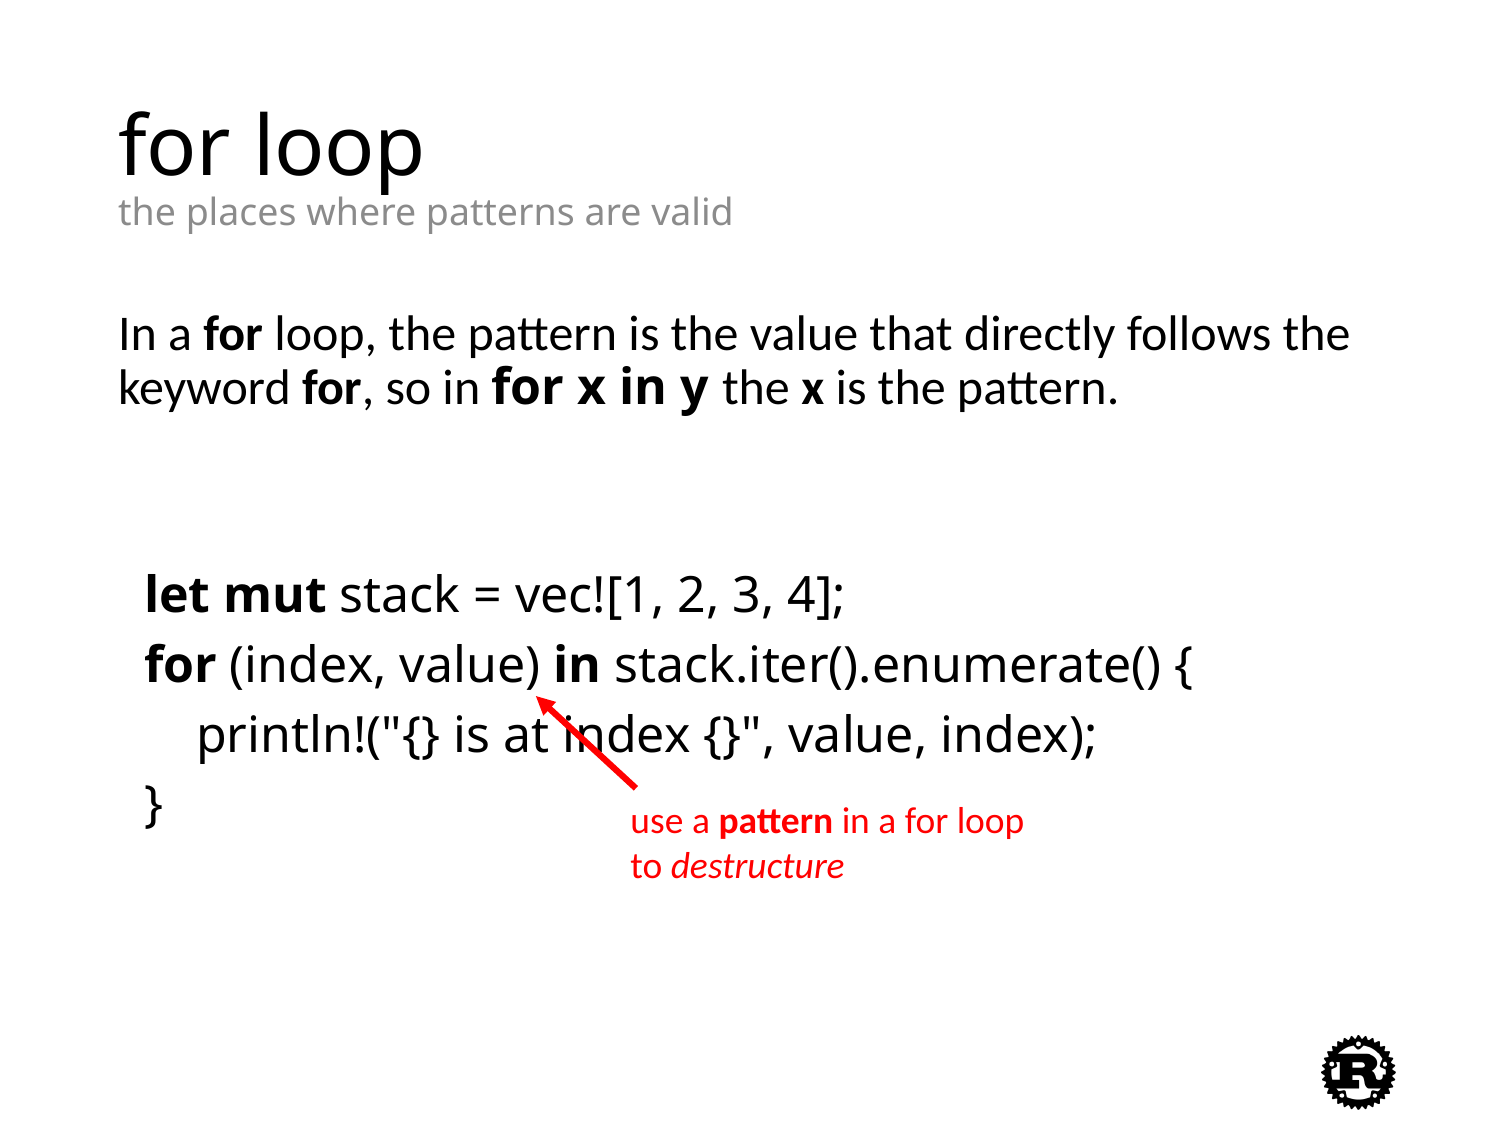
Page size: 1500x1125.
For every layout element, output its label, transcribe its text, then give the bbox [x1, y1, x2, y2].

picture [1321, 1035, 1397, 1111]
text_box use a pattern in a for loop to destructure [615, 788, 1052, 893]
list In a for loop, the pattern is the value that directly follows the keyword for, so in for x in y the x is the pattern. let mut stack = vec![1, 2, 3, 4]; for (index, value) in stack.iter().enumerate() { println!("{} is at index {}", value, index); } [103, 299, 1397, 1014]
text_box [535, 696, 636, 789]
title for loop the places where patterns are valid [103, 59, 1397, 278]
